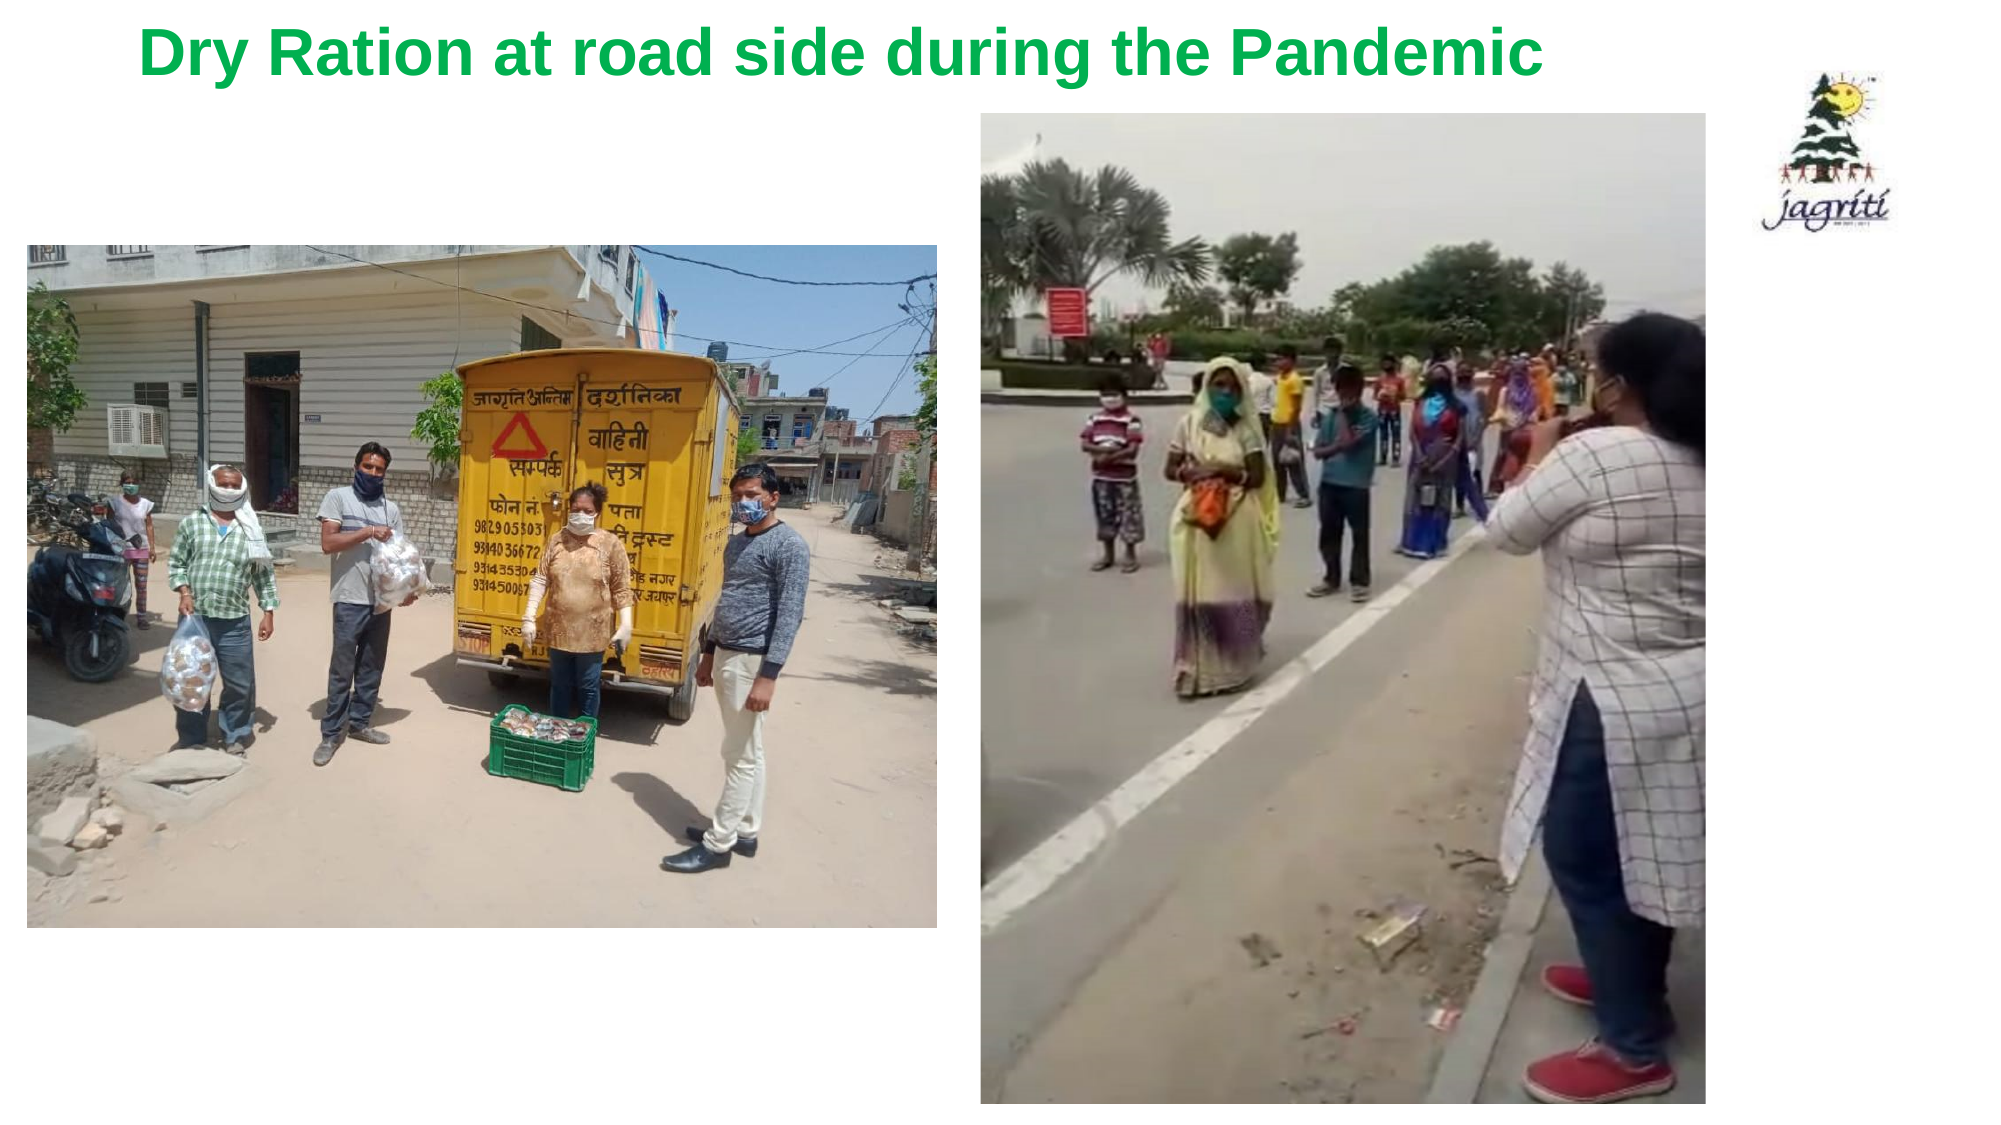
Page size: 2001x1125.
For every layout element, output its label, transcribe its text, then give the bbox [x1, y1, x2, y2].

text_box Dry Ration at road side during the Pandemic [123, 1, 1561, 96]
picture [1752, 44, 1913, 246]
picture [27, 245, 937, 928]
picture [980, 113, 1706, 1104]
